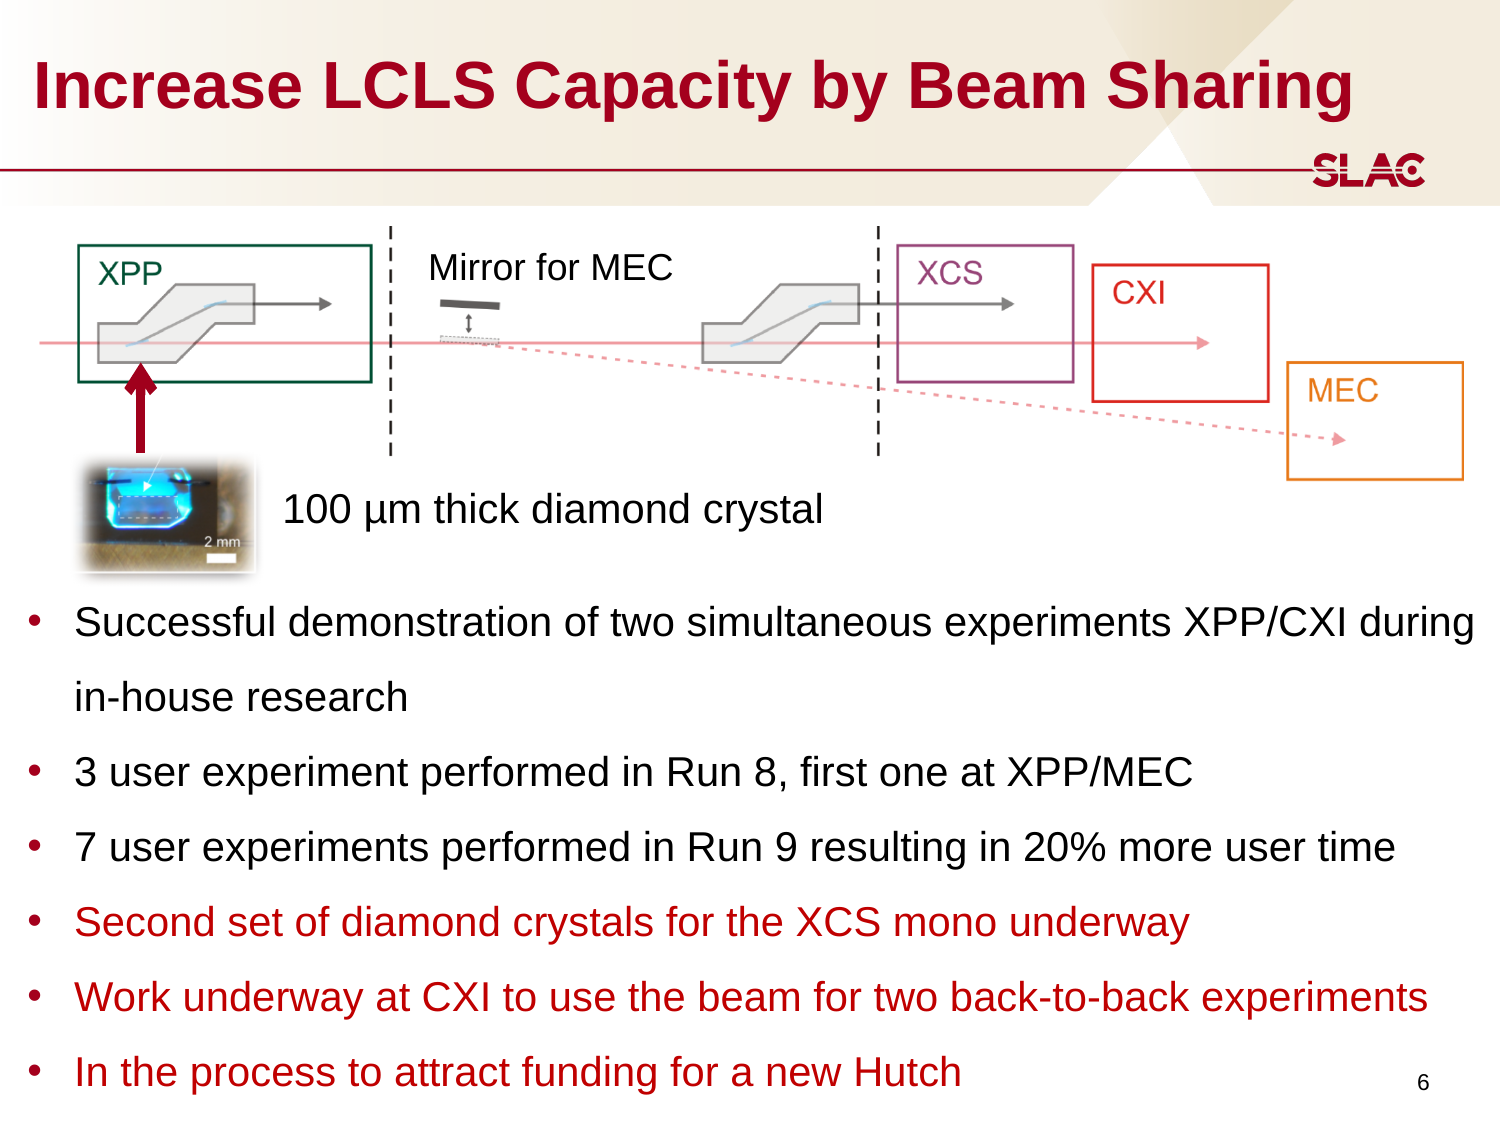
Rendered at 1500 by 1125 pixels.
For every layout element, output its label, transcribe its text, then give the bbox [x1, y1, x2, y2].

picture [69, 449, 265, 588]
slide_number 6 [1405, 1036, 1458, 1125]
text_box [39, 127, 1465, 510]
text_box [872, 119, 903, 125]
picture [0, 0, 1500, 206]
text_box Successful demonstration of two simultaneous experiments XPP/CXI during in-house research 3 user experiment performed in Run 8, first one at XPP/MEC 7 user experiments performed in Run 9 resulting in 20% more user time Second set of diamond crystals for the XCS mono underway Work underway at CXI to use the beam for two back-to-back experiments In the process to attract funding for a new Hutch [0, 562, 1500, 1103]
title Increase LCLS Capacity by Beam Sharing [33, 37, 1364, 122]
text_box 100 µm thick diamond crystal [269, 518, 839, 540]
